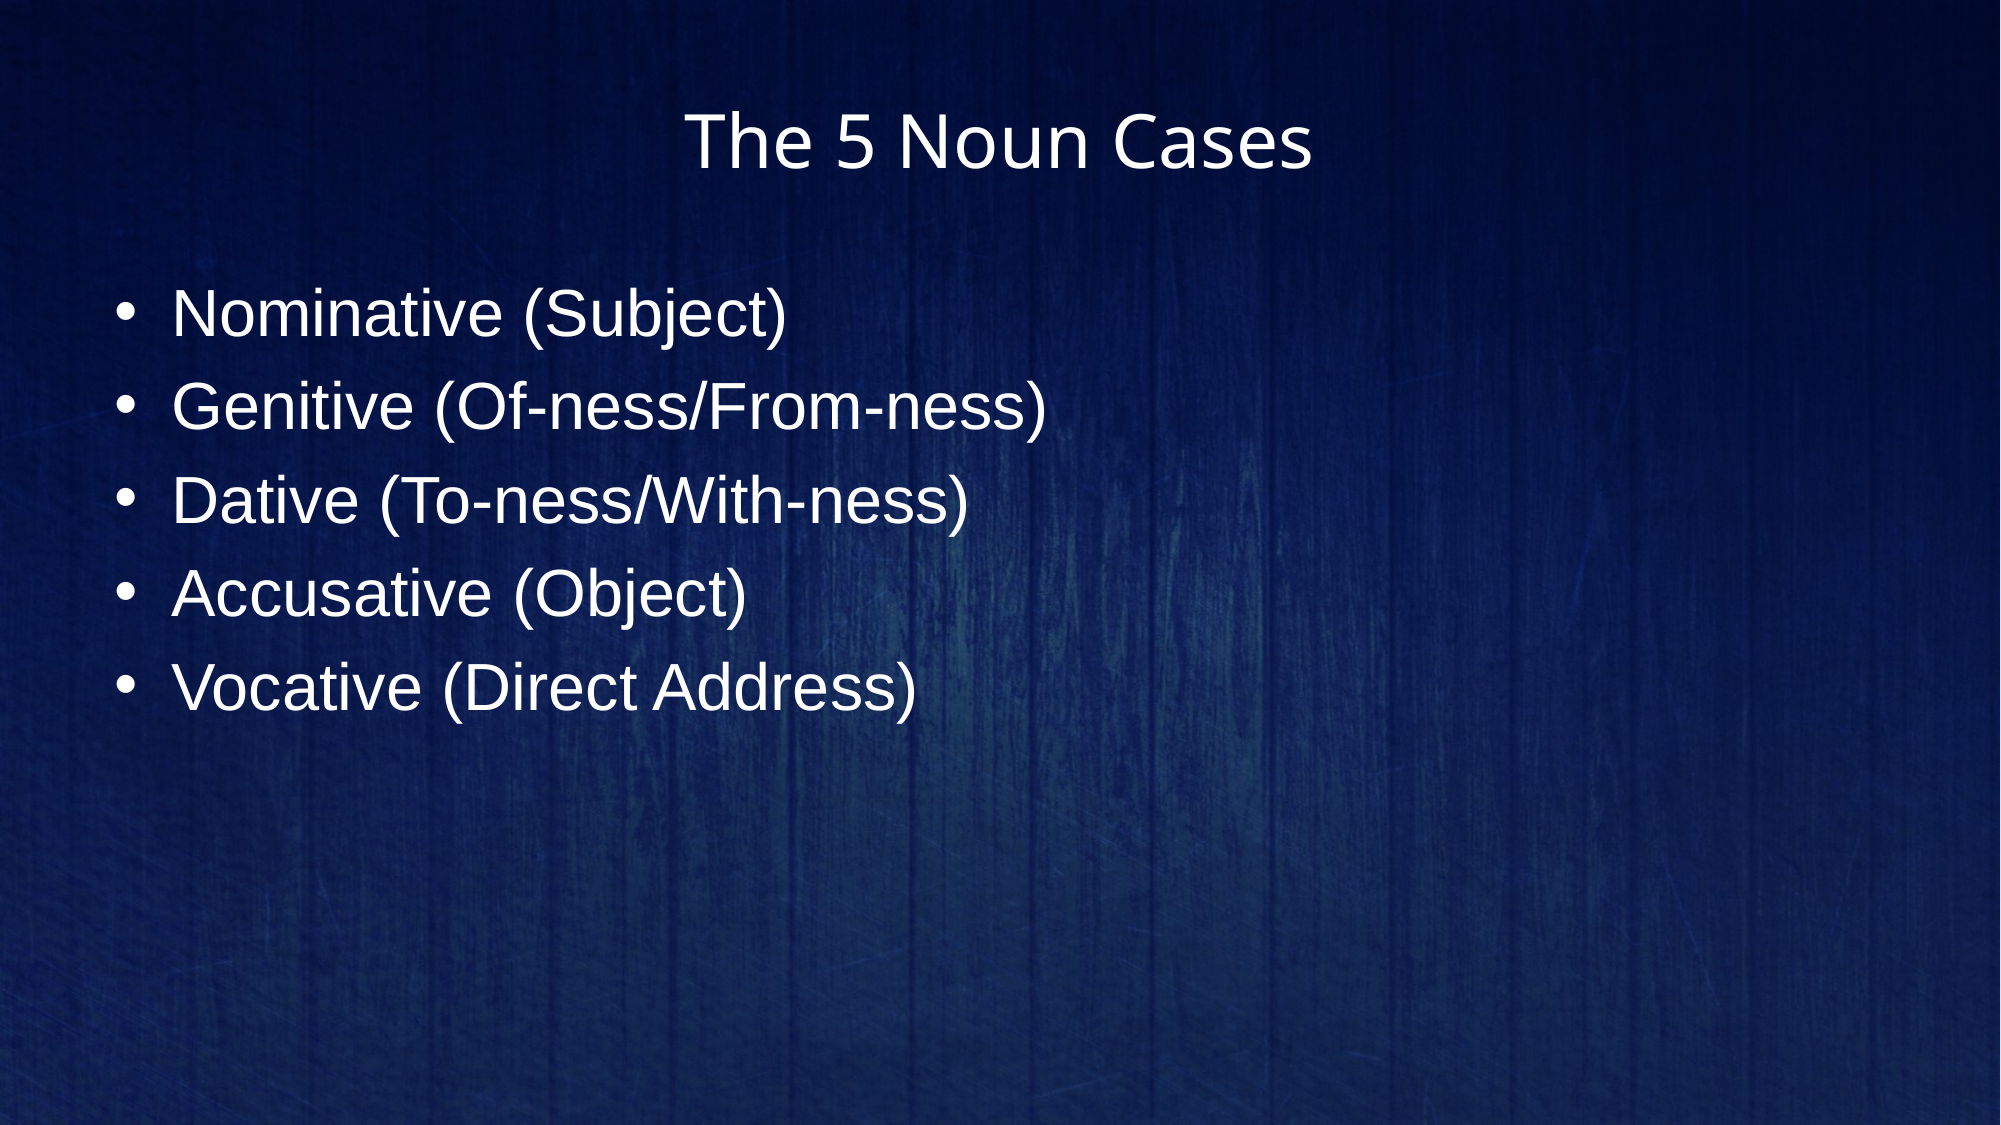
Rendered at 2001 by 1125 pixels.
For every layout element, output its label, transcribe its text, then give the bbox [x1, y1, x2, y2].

list Nominative (Subject) Genitive (Of-ness/From-ness) Dative (To-ness/With-ness) Accusative (Object) Vocative (Direct Address) [99, 262, 1900, 1005]
picture [0, 0, 2001, 1125]
title The 5 Noun Cases [99, 45, 1900, 233]
